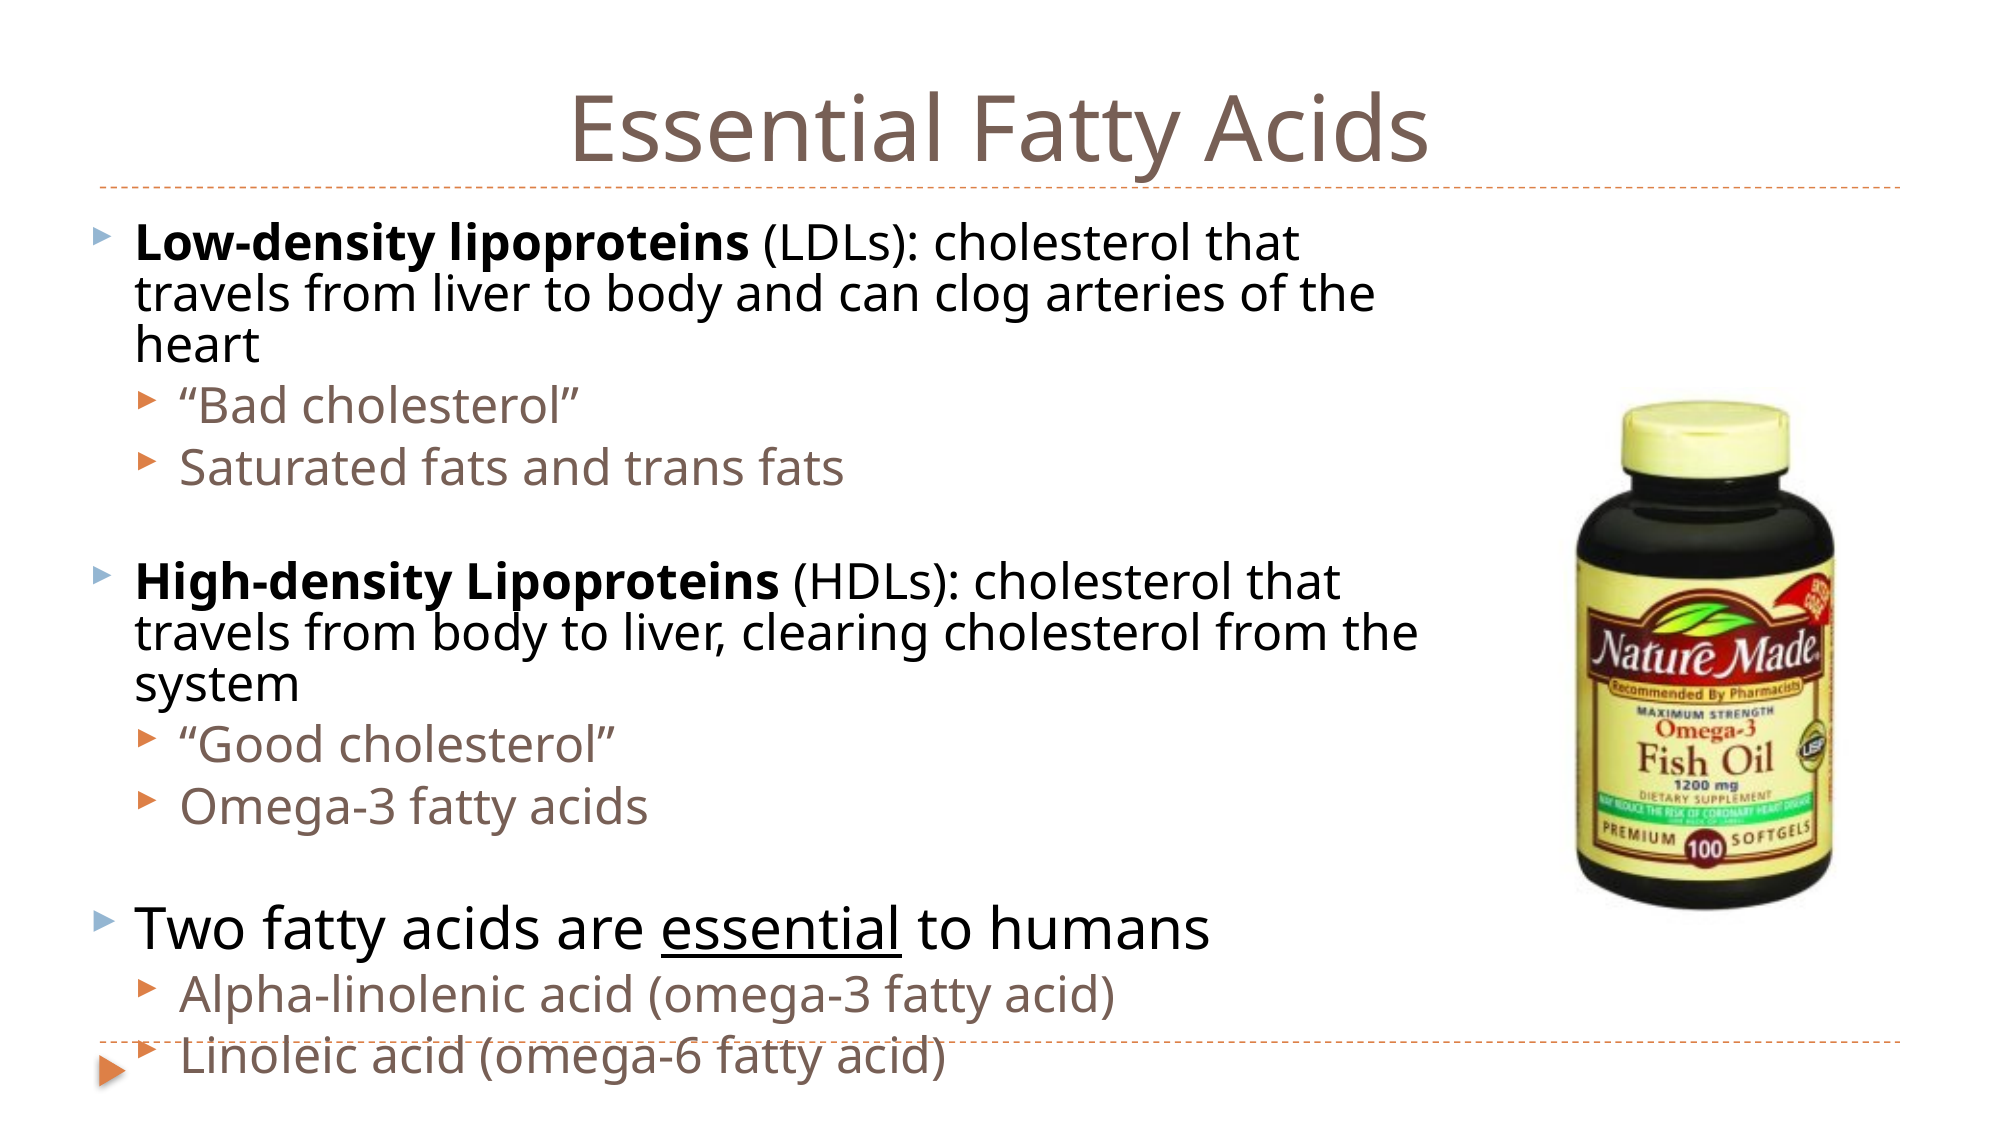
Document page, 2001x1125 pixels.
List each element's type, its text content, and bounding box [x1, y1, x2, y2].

picture [1437, 387, 1976, 926]
list Low-density lipoproteins (LDLs): cholesterol that travels from liver to body and can clog arteries of the heart “Bad cholesterol” Saturated fats and trans fats High-density Lipoproteins (HDLs): cholesterol that travels from body to liver, clearing cholesterol from the system “Good cholesterol” Omega-3 fatty acids Two fatty acids are essential to humans Alpha-linolenic acid (omega-3 fatty acid) Linoleic acid (omega-6 fatty acid) [75, 212, 1463, 1025]
title Essential Fatty Acids [99, 24, 1900, 188]
